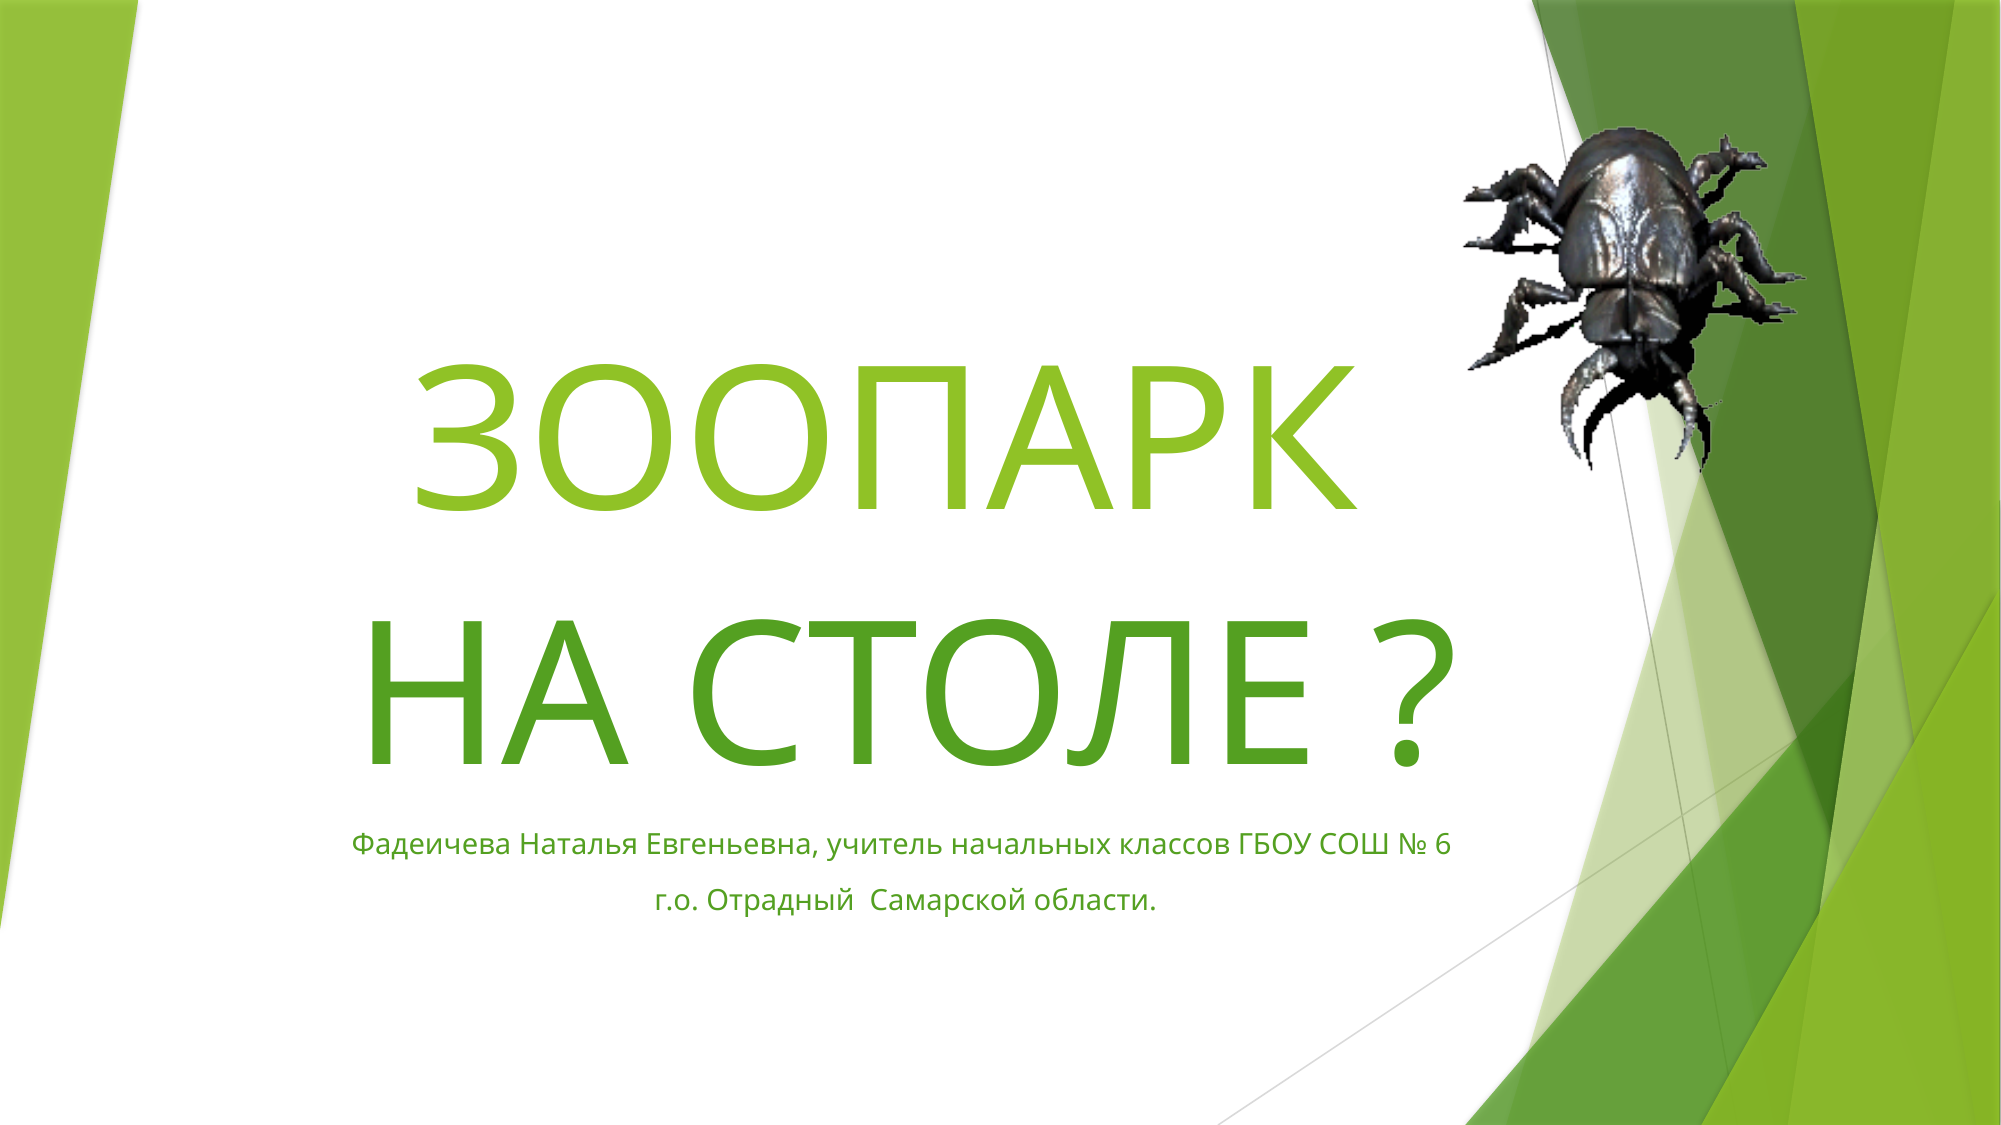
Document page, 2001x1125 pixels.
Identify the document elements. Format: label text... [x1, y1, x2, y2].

picture [1424, 81, 1835, 492]
subtitle НА СТОЛЕ ? Фадеичева Наталья Евгеньевна, учитель начальных классов ГБОУ СОШ № 6 г.о. Отрадный Самарской области. [247, 557, 1565, 946]
title ЗООПАРК [247, 287, 1522, 557]
